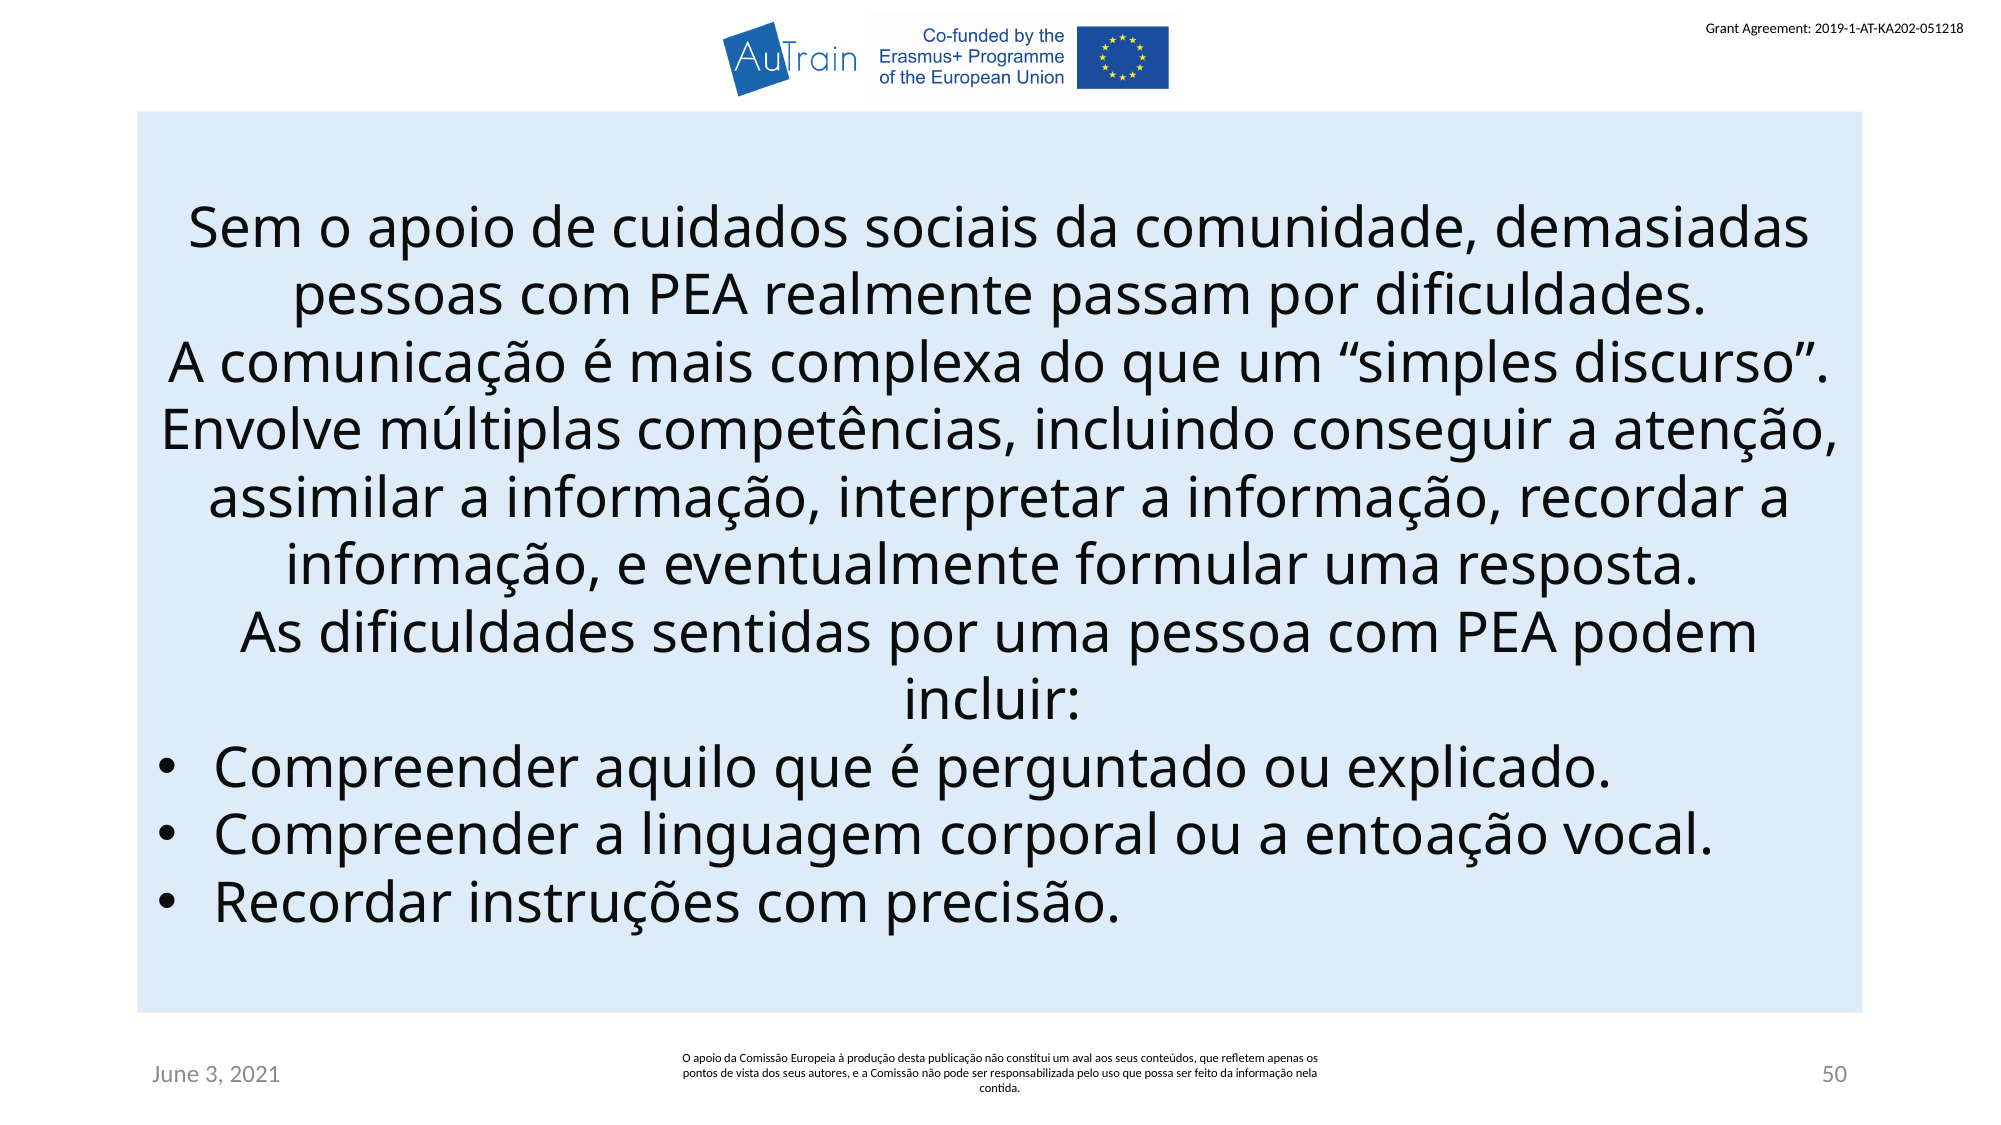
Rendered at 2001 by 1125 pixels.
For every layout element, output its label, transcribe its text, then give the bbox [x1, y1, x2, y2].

slide_number 50 [1412, 1042, 1863, 1103]
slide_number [137, 1042, 588, 1103]
text_box Sem o apoio de cuidados sociais da comunidade, demasiadas pessoas com PEA realmente passam por dificuldades. A comunicação é mais complexa do que um “simples discurso”. Envolve múltiplas competências, incluindo conseguir a atenção, assimilar a informação, interpretar a informação, recordar a informação, e eventualmente formular uma resposta. As dificuldades sentidas por uma pessoa com PEA podem incluir: Compreender aquilo que é perguntado ou explicado. Compreender a linguagem corporal ou a entoação vocal. Recordar instruções com precisão. [137, 111, 1863, 1013]
picture [715, 11, 1183, 104]
footer O apoio da Comissão Europeia à produção desta publicação não constitui um aval aos seus conteúdos, que refletem apenas os pontos de vista dos seus autores, e a Comissão não pode ser responsabilizada pelo uso que possa ser feito da informação nela contida. [662, 1042, 1338, 1103]
